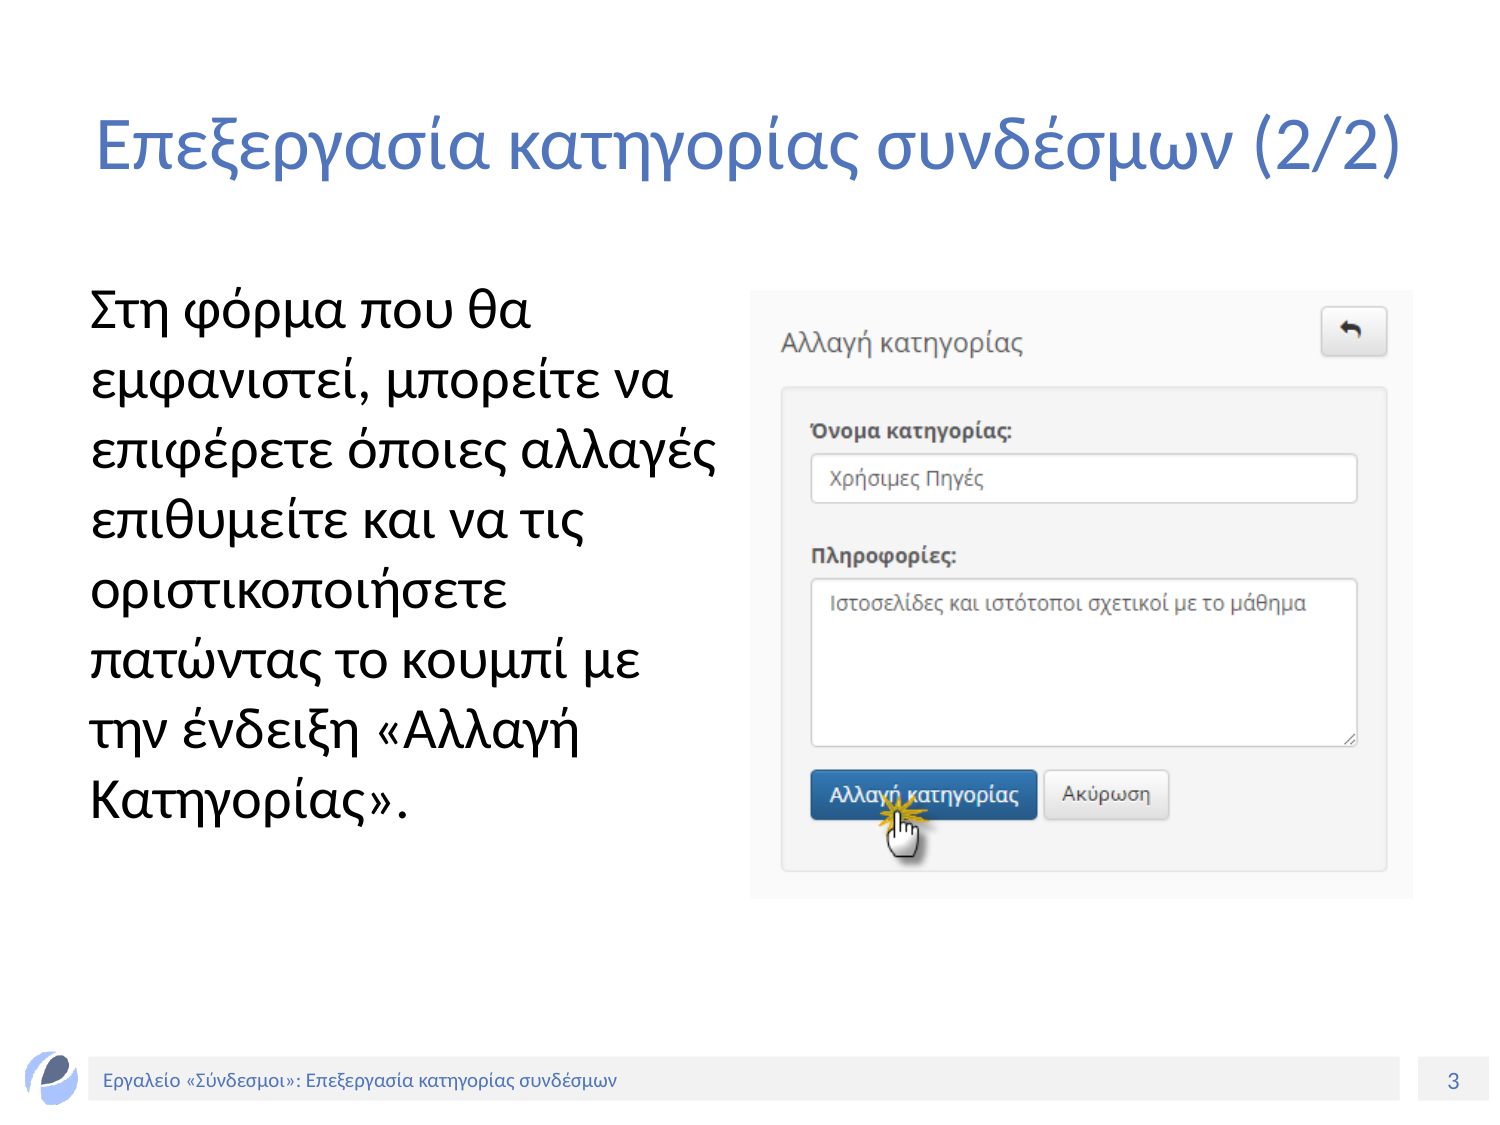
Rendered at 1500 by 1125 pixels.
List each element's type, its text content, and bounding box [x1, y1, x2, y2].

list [749, 290, 1413, 899]
list Στη φόρμα που θα εμφανιστεί, μπορείτε να επιφέρετε όποιες αλλαγές επιθυμείτε και να τις οριστικοποιήσετε πατώντας το κουμπί με την ένδειξη «Αλλαγή Κατηγορίας». [75, 262, 738, 1005]
title Επεξεργασία κατηγορίας συνδέσμων (2/2) [75, 45, 1425, 233]
